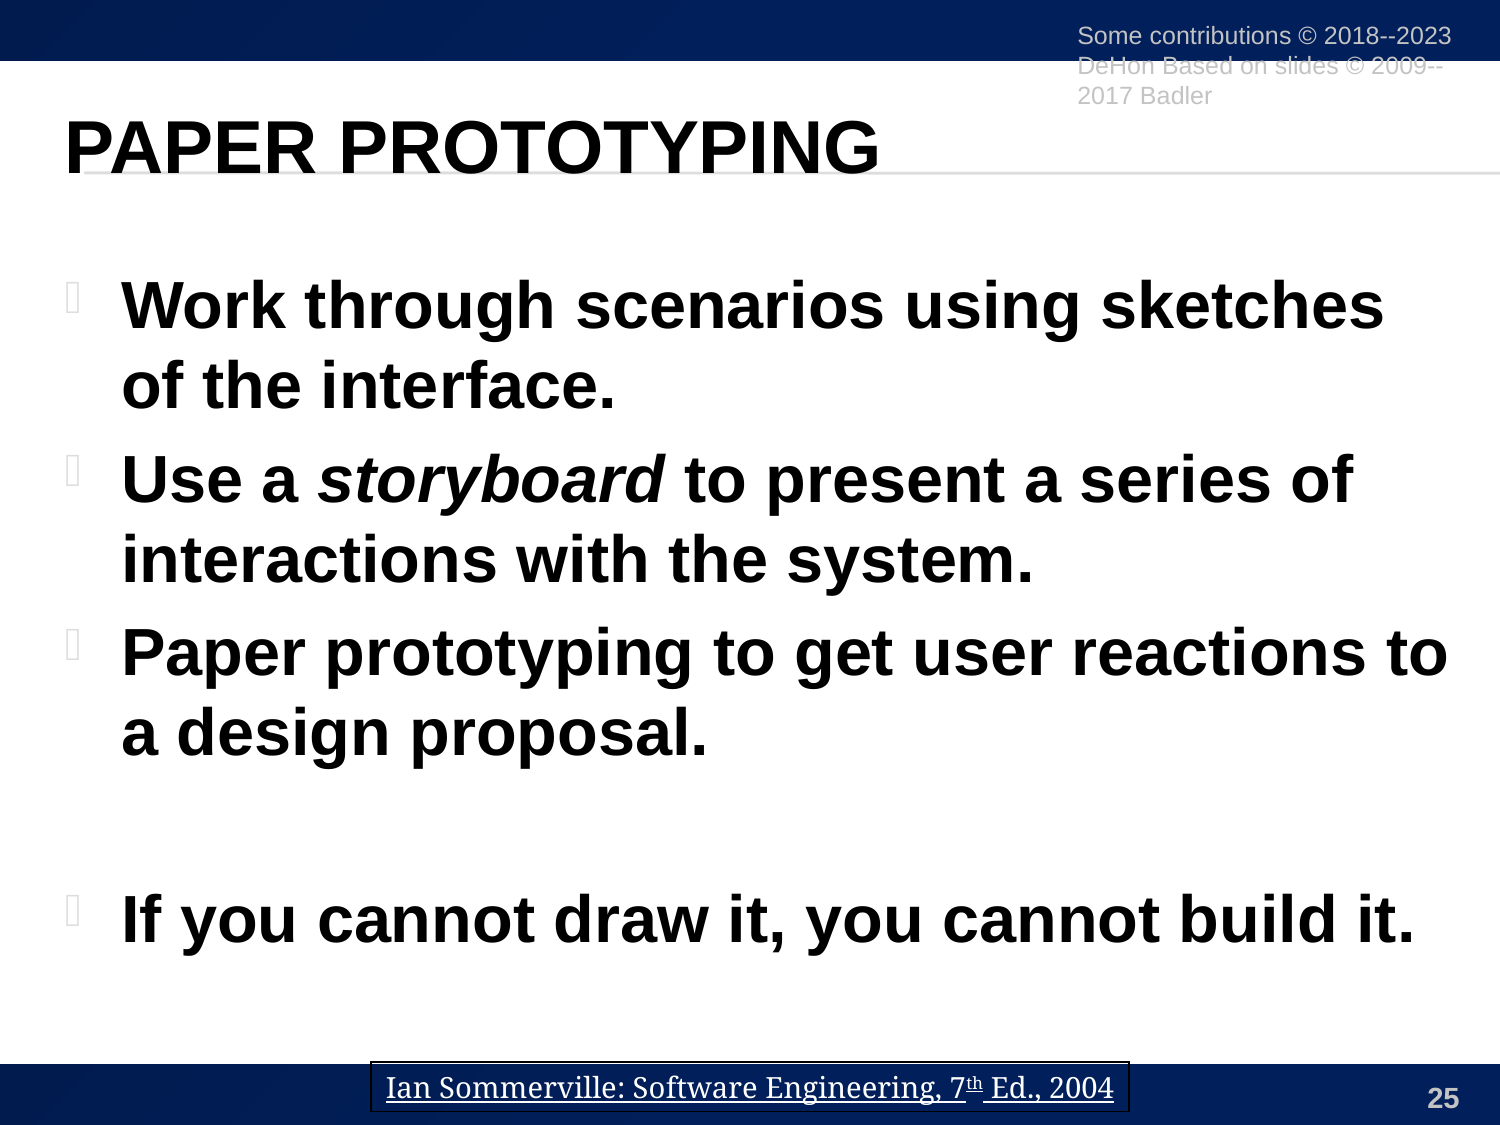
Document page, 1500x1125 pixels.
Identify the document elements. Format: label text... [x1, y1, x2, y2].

title Paper Prototyping [50, 75, 1475, 213]
list Work through scenarios using sketches of the interface. Use a storyboard to present a series of interactions with the system. Paper prototyping to get user reactions to a design proposal. If you cannot draw it, you cannot build it. [50, 254, 1475, 998]
text_box Ian Sommerville: Software Engineering, 7th Ed., 2004 [371, 1061, 1129, 1112]
slide_number 25 [1350, 1072, 1475, 1113]
slide_number Some contributions © 2018--2023 DeHon Based on slides © 2009--2017 Badler [1062, 12, 1475, 60]
